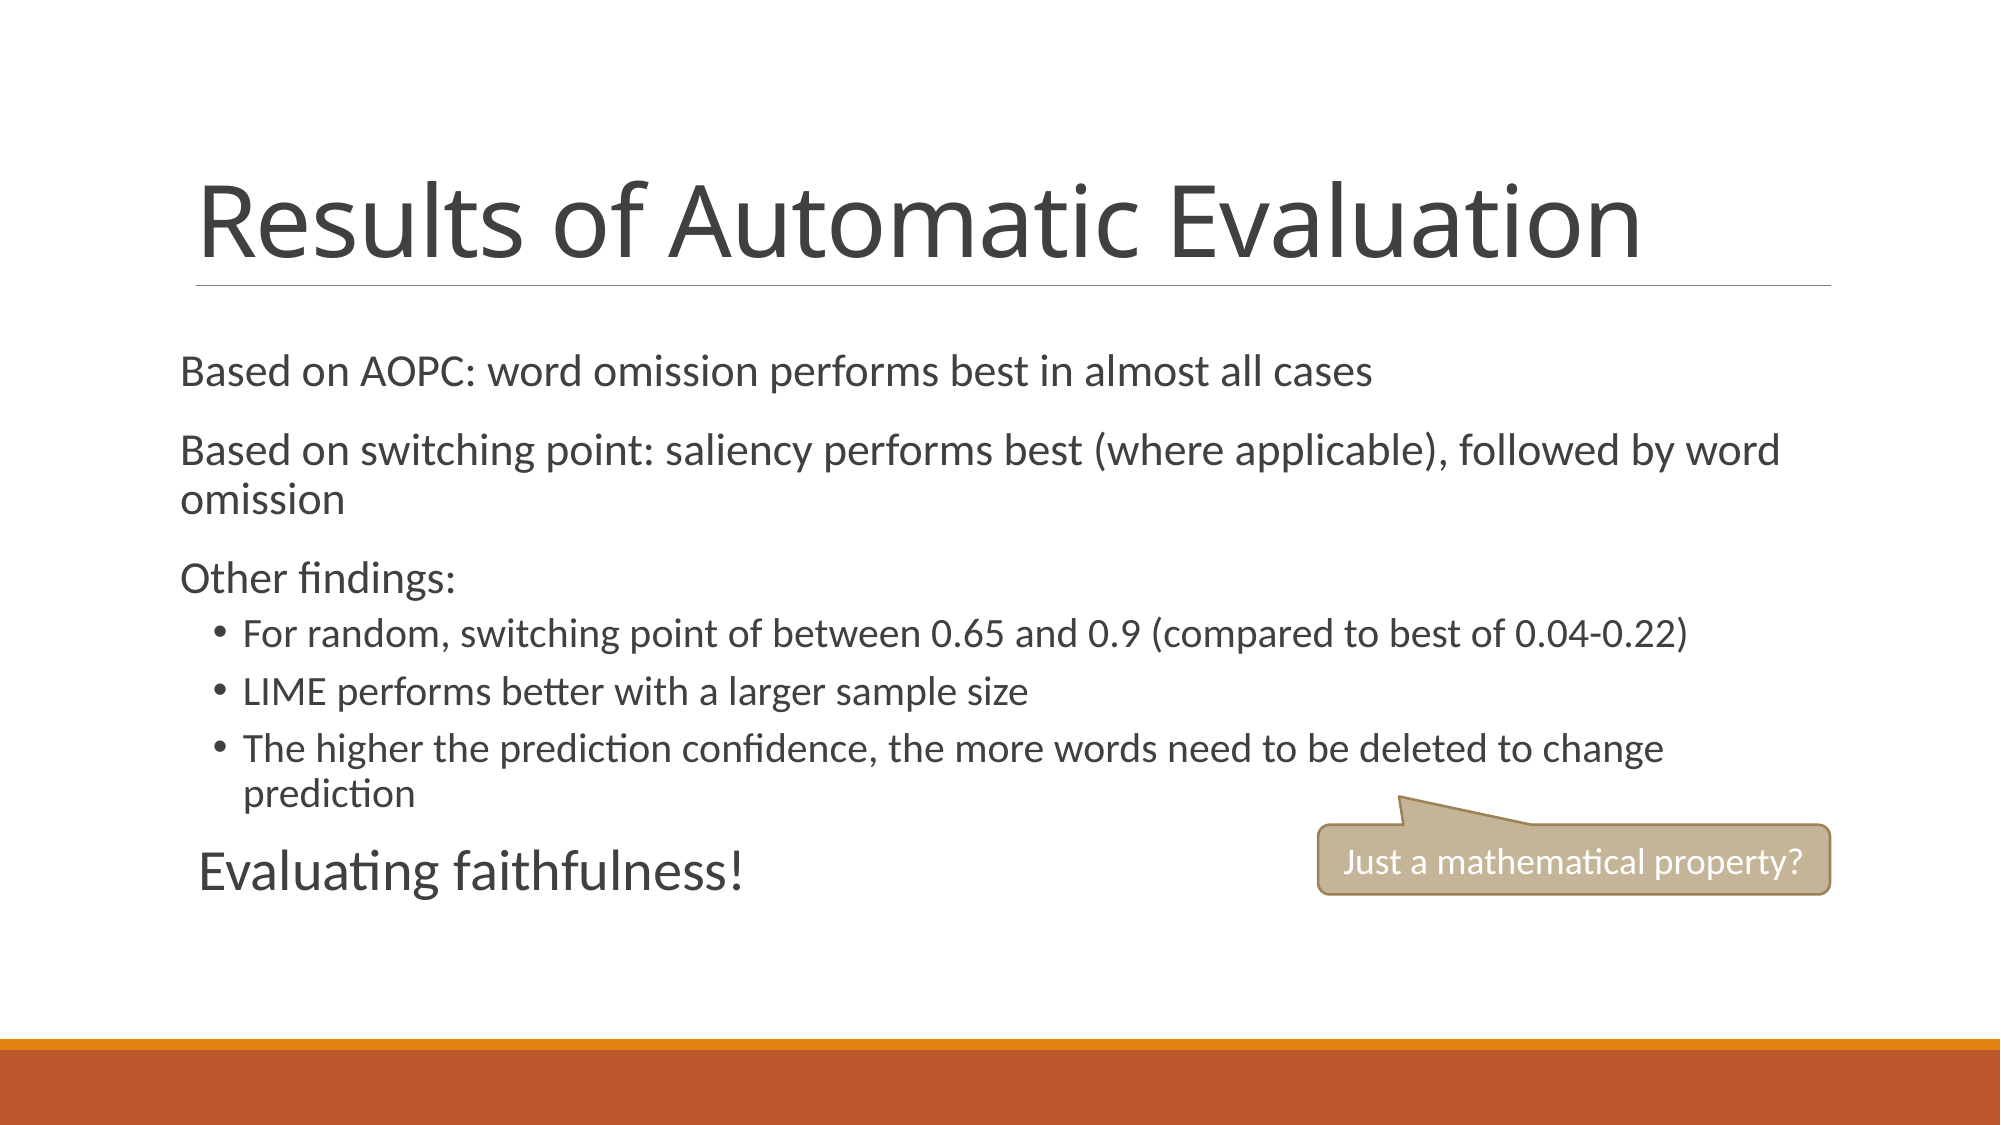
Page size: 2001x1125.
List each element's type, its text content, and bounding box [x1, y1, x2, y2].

list Based on AOPC: word omission performs best in almost all cases Based on switching point: saliency performs best (where applicable), followed by word omission Other findings: For random, switching point of between 0.65 and 0.9 (compared to best of 0.04-0.22) LIME performs better with a larger sample size The higher the prediction confidence, the more words need to be deleted to change prediction [180, 339, 1830, 825]
title Results of Automatic Evaluation [180, 47, 1830, 285]
text_box Just a mathematical property? [1316, 795, 1832, 896]
text_box Evaluating faithfulness! [183, 824, 762, 910]
